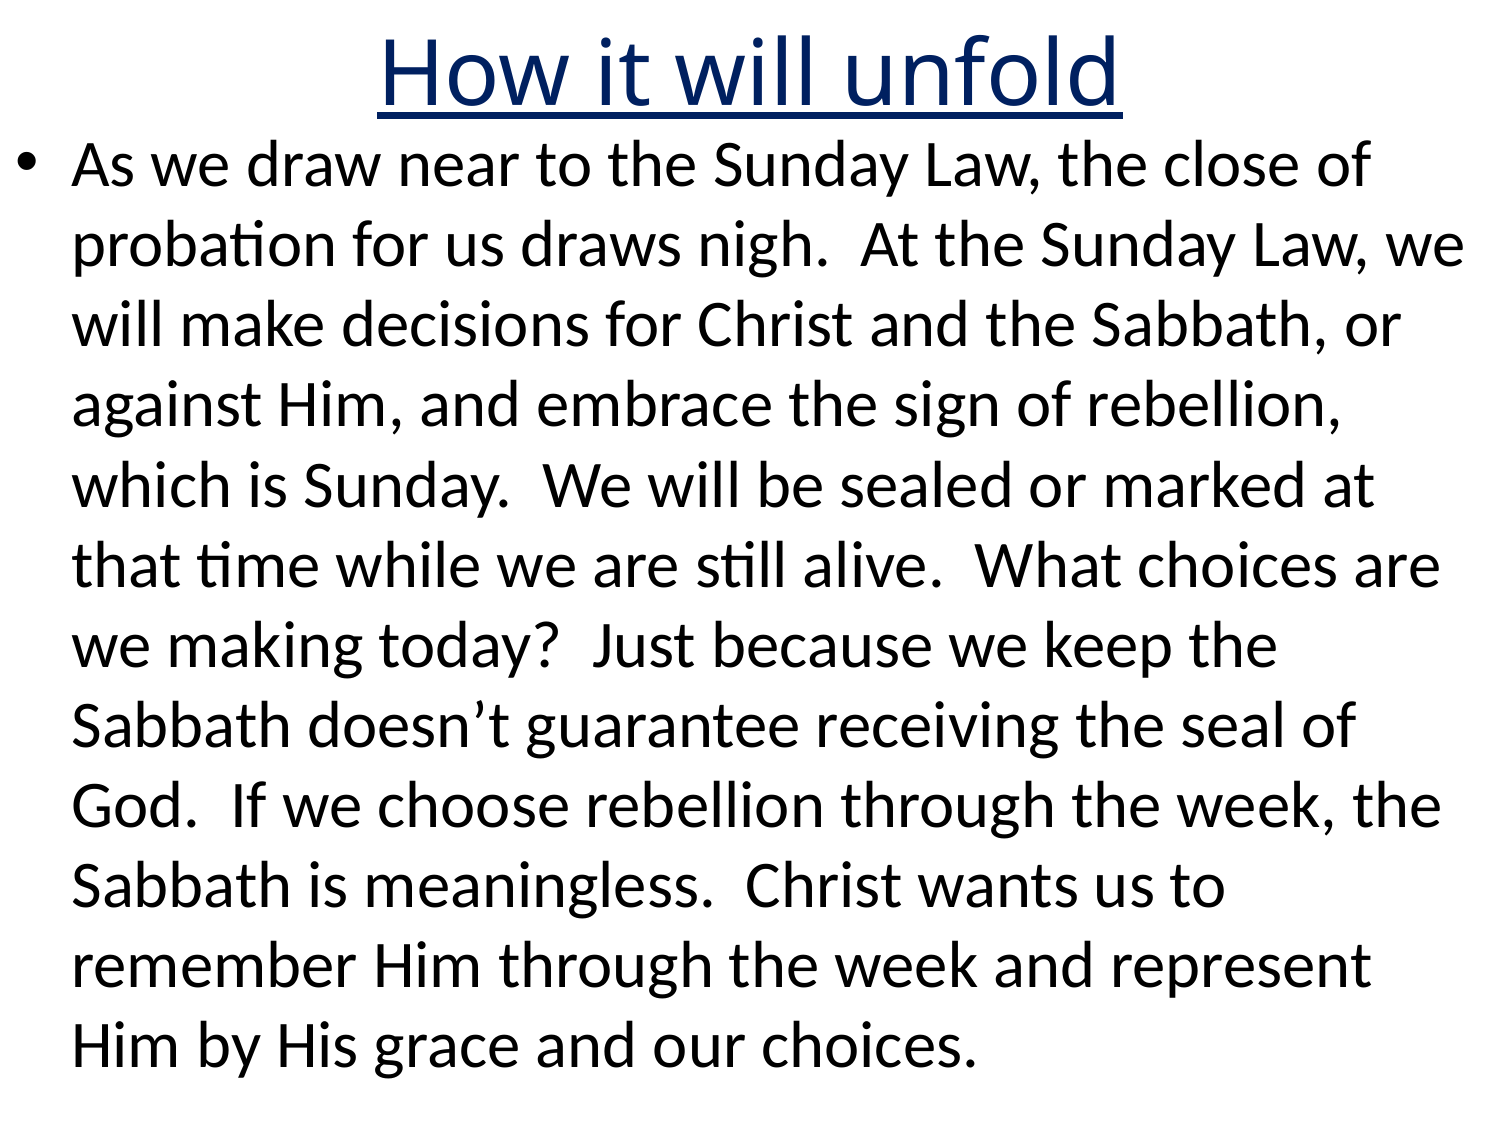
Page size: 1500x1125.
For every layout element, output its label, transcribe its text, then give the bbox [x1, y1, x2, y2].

list As we draw near to the Sunday Law, the close of probation for us draws nigh. At the Sunday Law, we will make decisions for Christ and the Sabbath, or against Him, and embrace the sign of rebellion, which is Sunday. We will be sealed or marked at that time while we are still alive. What choices are we making today? Just because we keep the Sabbath doesn’t guarantee receiving the seal of God. If we choose rebellion through the week, the Sabbath is meaningless. Christ wants us to remember Him through the week and represent Him by His grace and our choices. [0, 112, 1500, 1125]
title How it will unfold [75, 0, 1425, 112]
